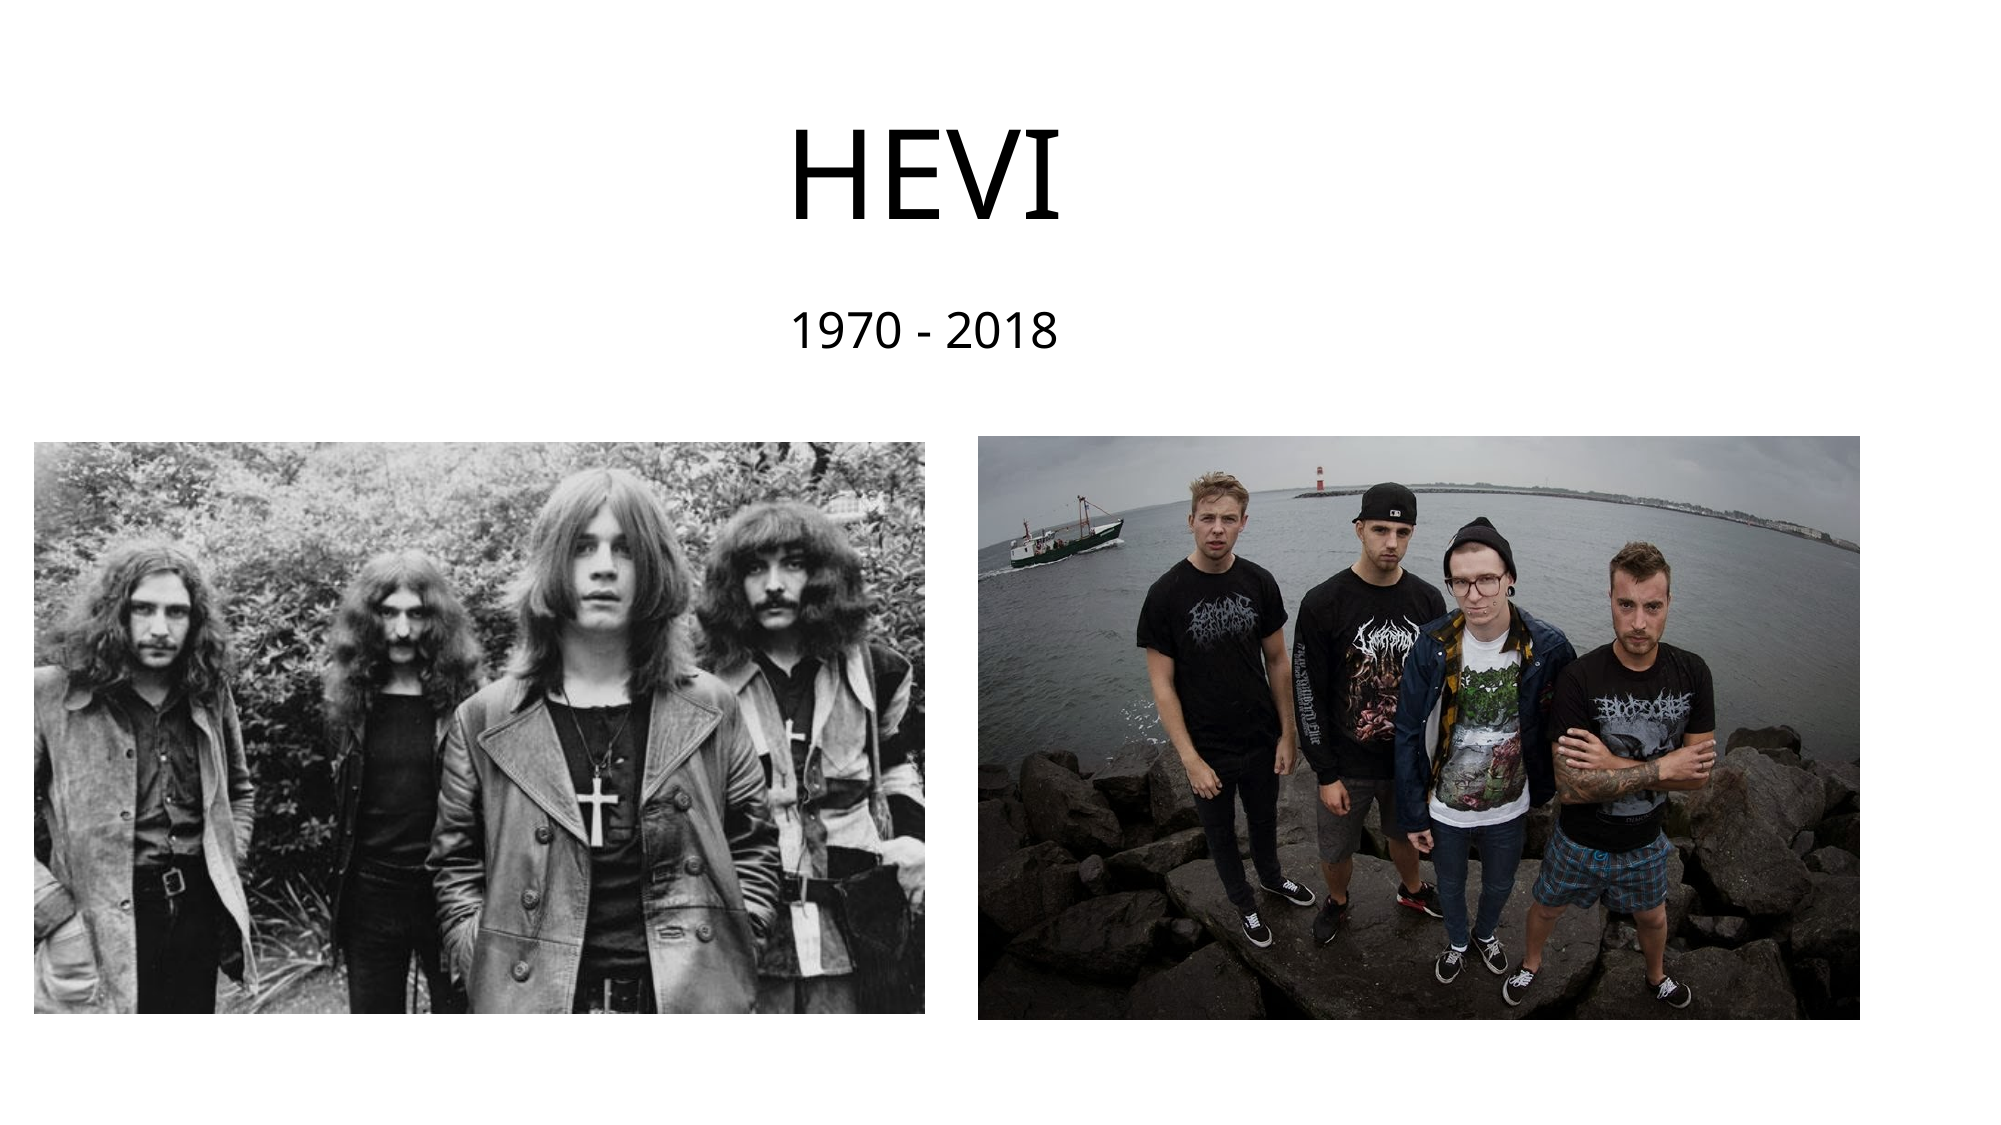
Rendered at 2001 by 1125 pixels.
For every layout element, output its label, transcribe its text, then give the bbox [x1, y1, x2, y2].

subtitle 1970 - 2018 [697, 297, 1152, 376]
picture [34, 441, 925, 1014]
picture [978, 436, 1860, 1020]
title HEVI [672, 63, 1177, 255]
